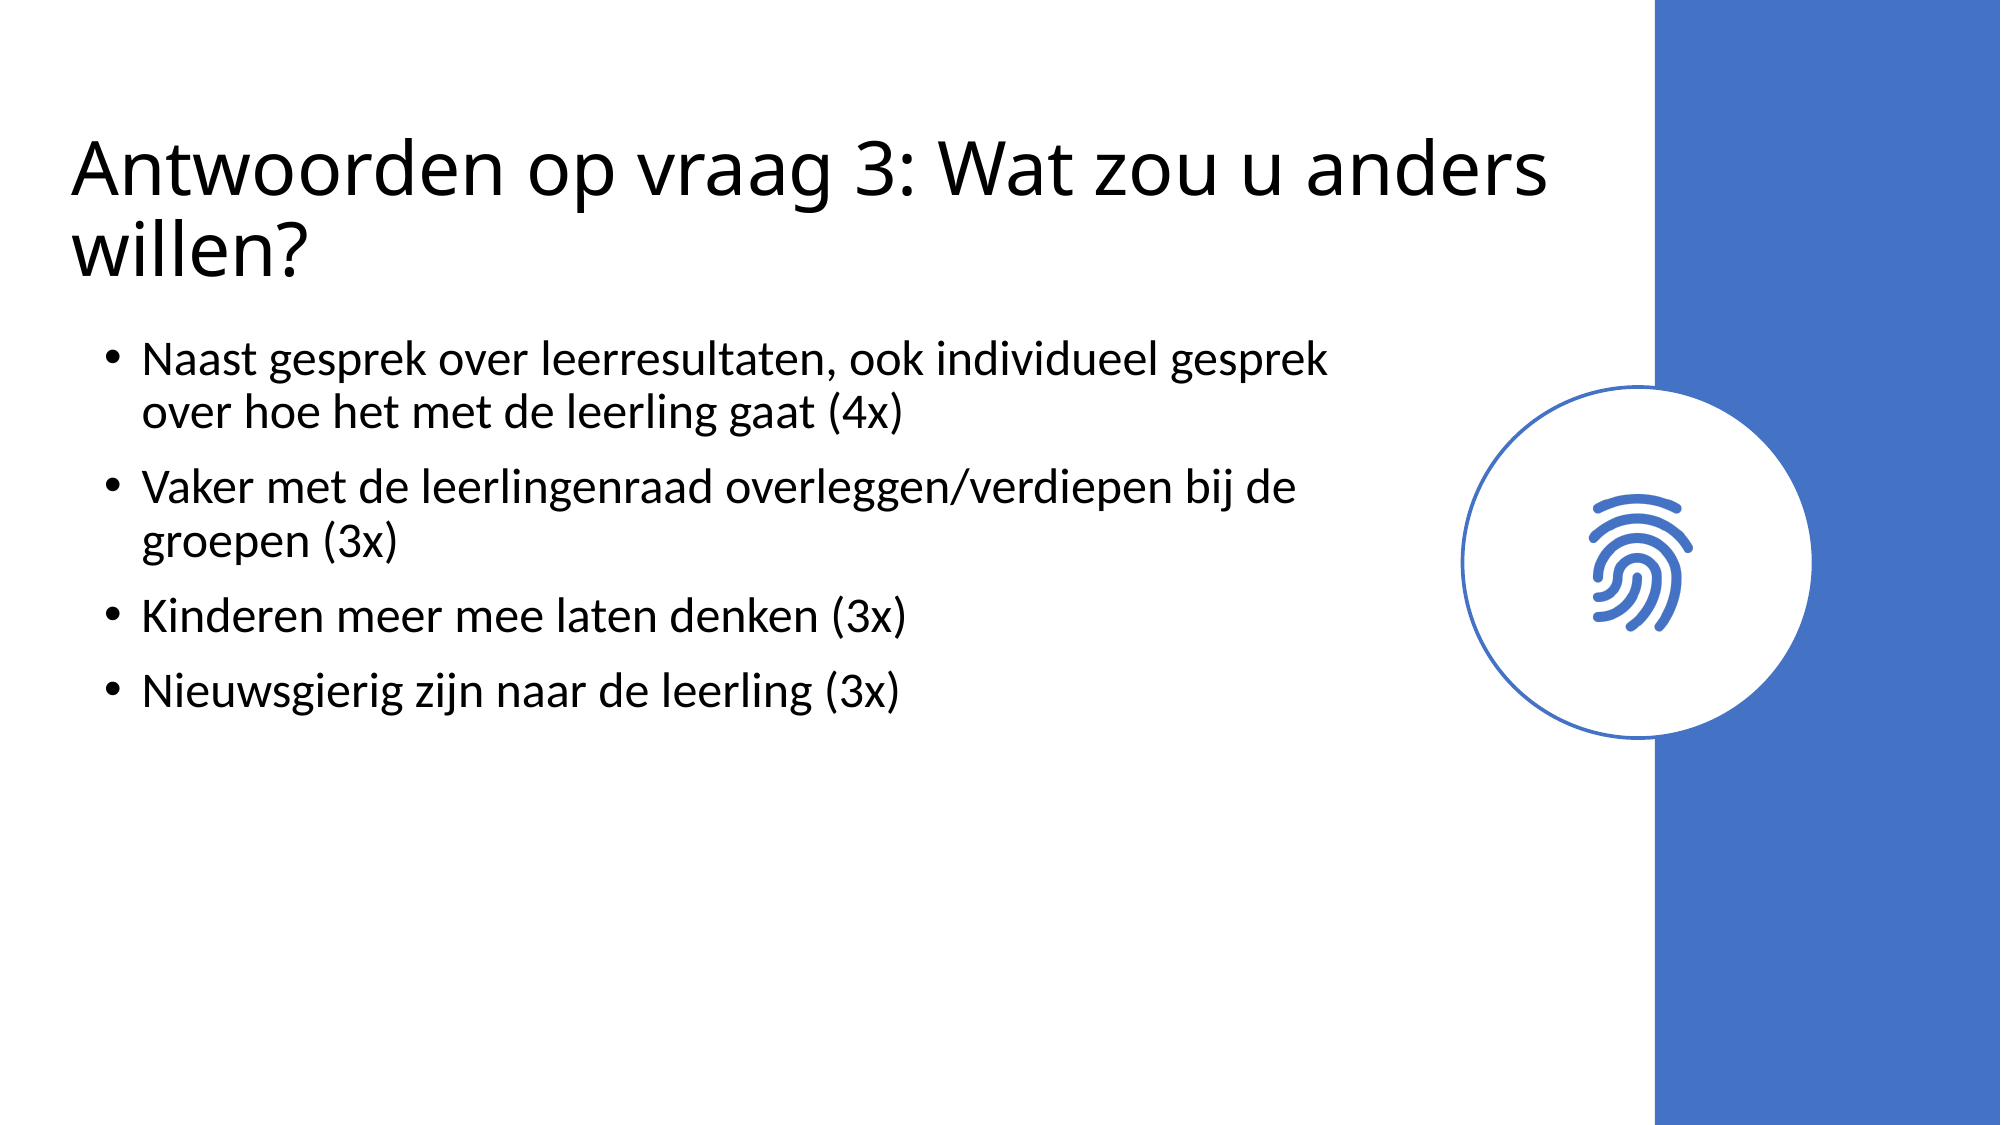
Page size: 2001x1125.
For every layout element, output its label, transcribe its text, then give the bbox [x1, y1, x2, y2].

picture [1544, 468, 1732, 657]
text_box [1461, 385, 1815, 740]
list Naast gesprek over leerresultaten, ook individueel gesprek over hoe het met de leerling gaat (4x) Vaker met de leerlingenraad overleggen/verdiepen bij de groepen (3x) Kinderen meer mee laten denken (3x) Nieuwsgierig zijn naar de leerling (3x) [89, 279, 1416, 846]
title Antwoorden op vraag 3: Wat zou u anders willen? [56, 102, 1608, 321]
text_box [1654, 0, 2000, 1125]
